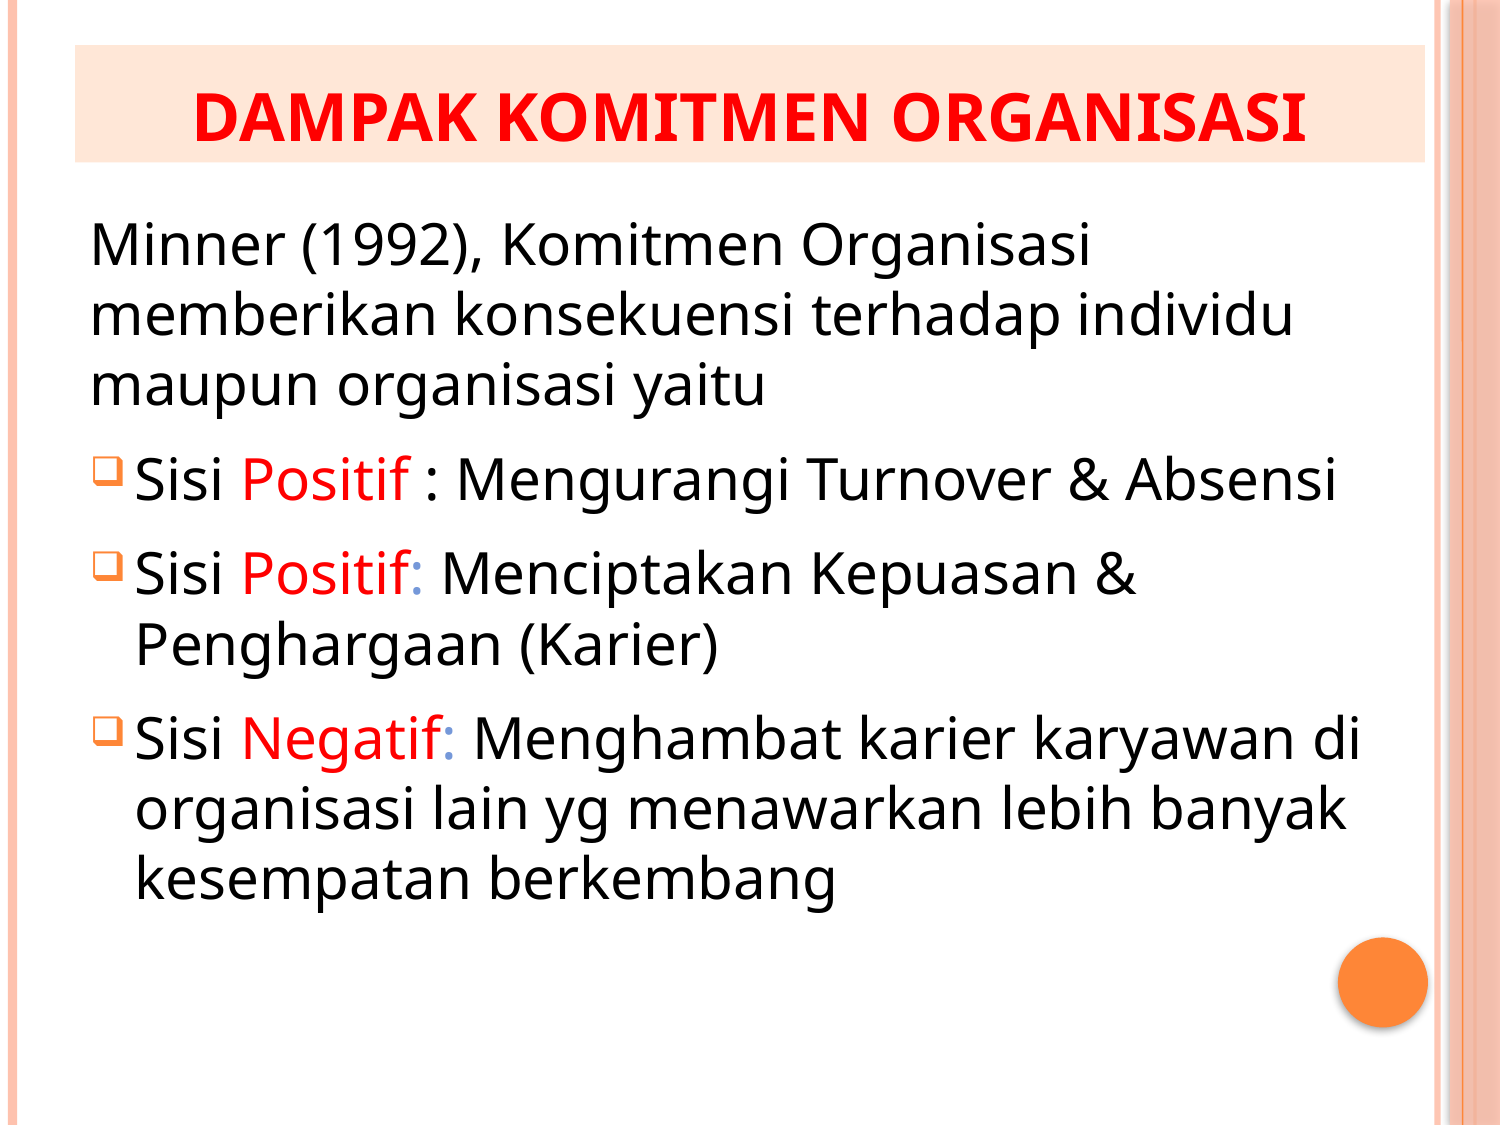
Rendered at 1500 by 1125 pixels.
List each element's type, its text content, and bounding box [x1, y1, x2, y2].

list Minner (1992), Komitmen Organisasi memberikan konsekuensi terhadap individu maupun organisasi yaitu Sisi Positif : Mengurangi Turnover & Absensi Sisi Positif: Menciptakan Kepuasan & Penghargaan (Karier) Sisi Negatif: Menghambat karier karyawan di organisasi lain yg menawarkan lebih banyak kesempatan berkembang [75, 200, 1425, 986]
title DAMPAK KOMITMEN ORGANISASI [75, 45, 1425, 163]
